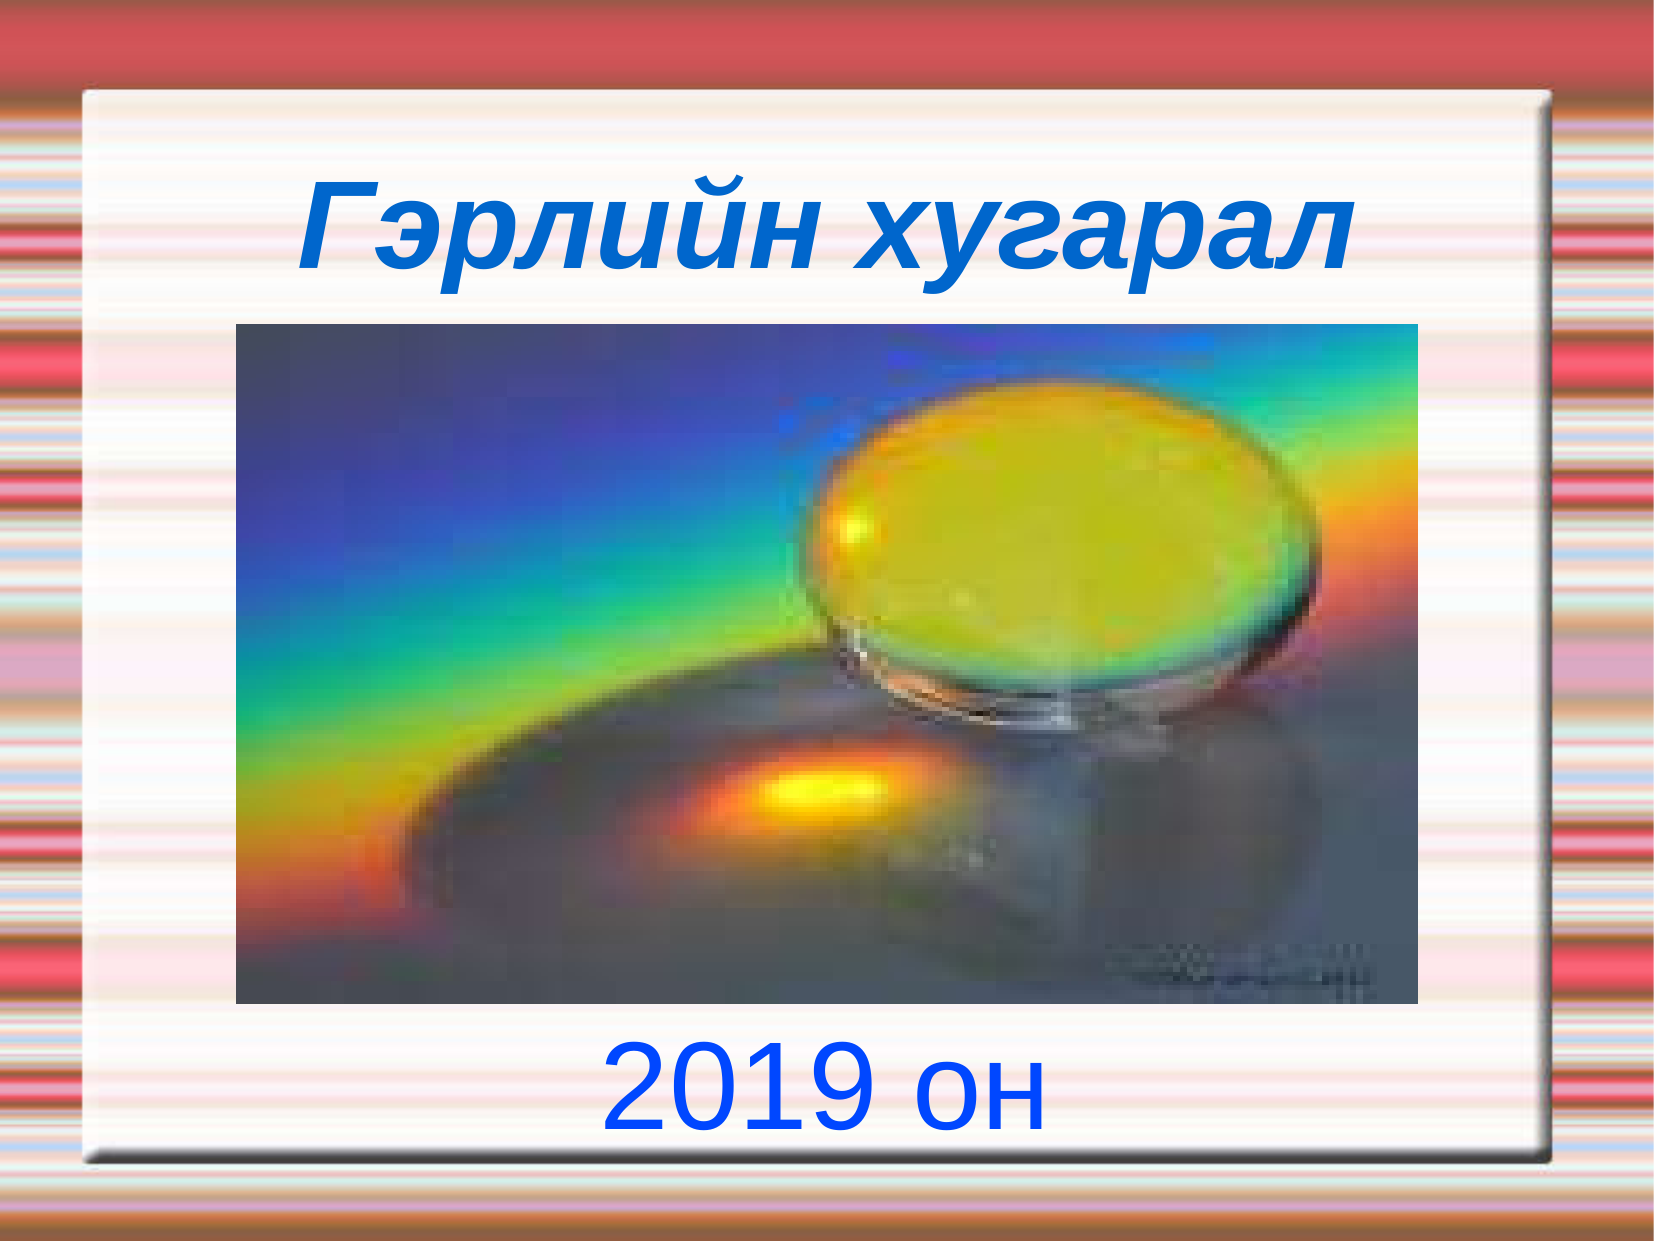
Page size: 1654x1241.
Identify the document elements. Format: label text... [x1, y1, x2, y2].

picture [0, 0, 1654, 1241]
subtitle 2019 он [134, 365, 1516, 1155]
title Гэрлийн хугарал [121, 114, 1534, 322]
